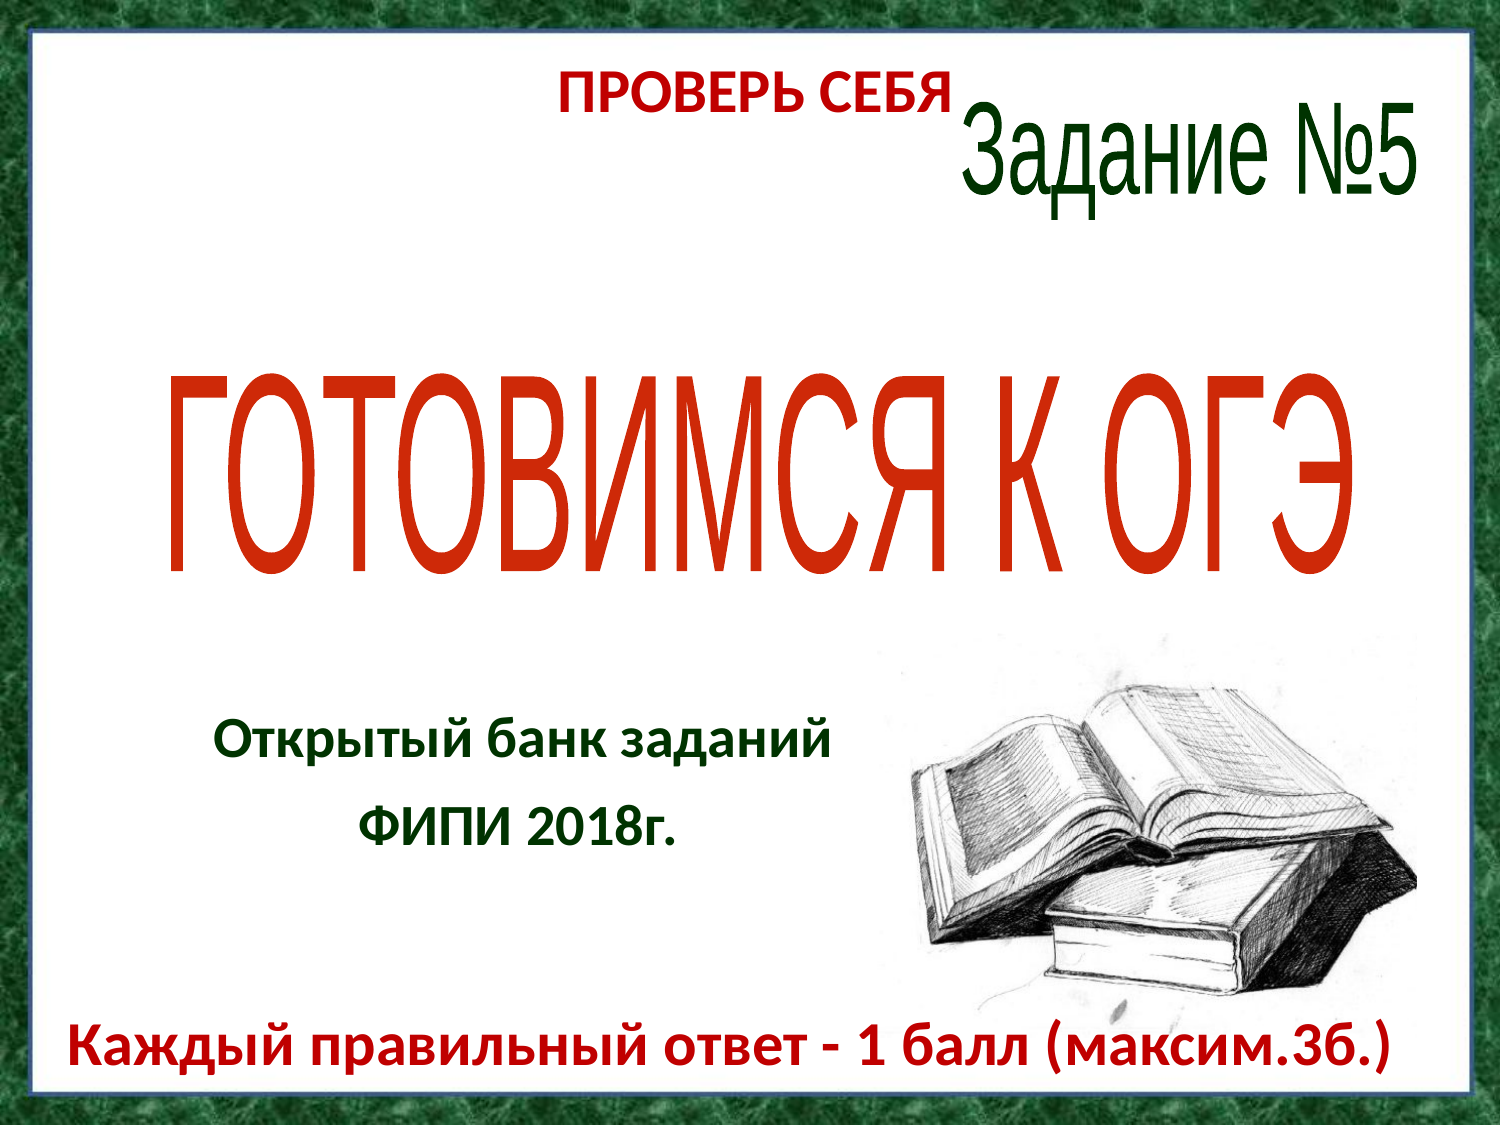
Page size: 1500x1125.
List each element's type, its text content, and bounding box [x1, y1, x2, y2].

text_box Каждый правильный ответ - 1 балл (максим.3б.) [53, 995, 1447, 1085]
text_box ПРОВЕРЬ СЕБЯ [41, 42, 1471, 133]
text_box Открытый банк заданий ФИПИ 2018г. [53, 691, 871, 980]
picture [0, 0, 1500, 1125]
